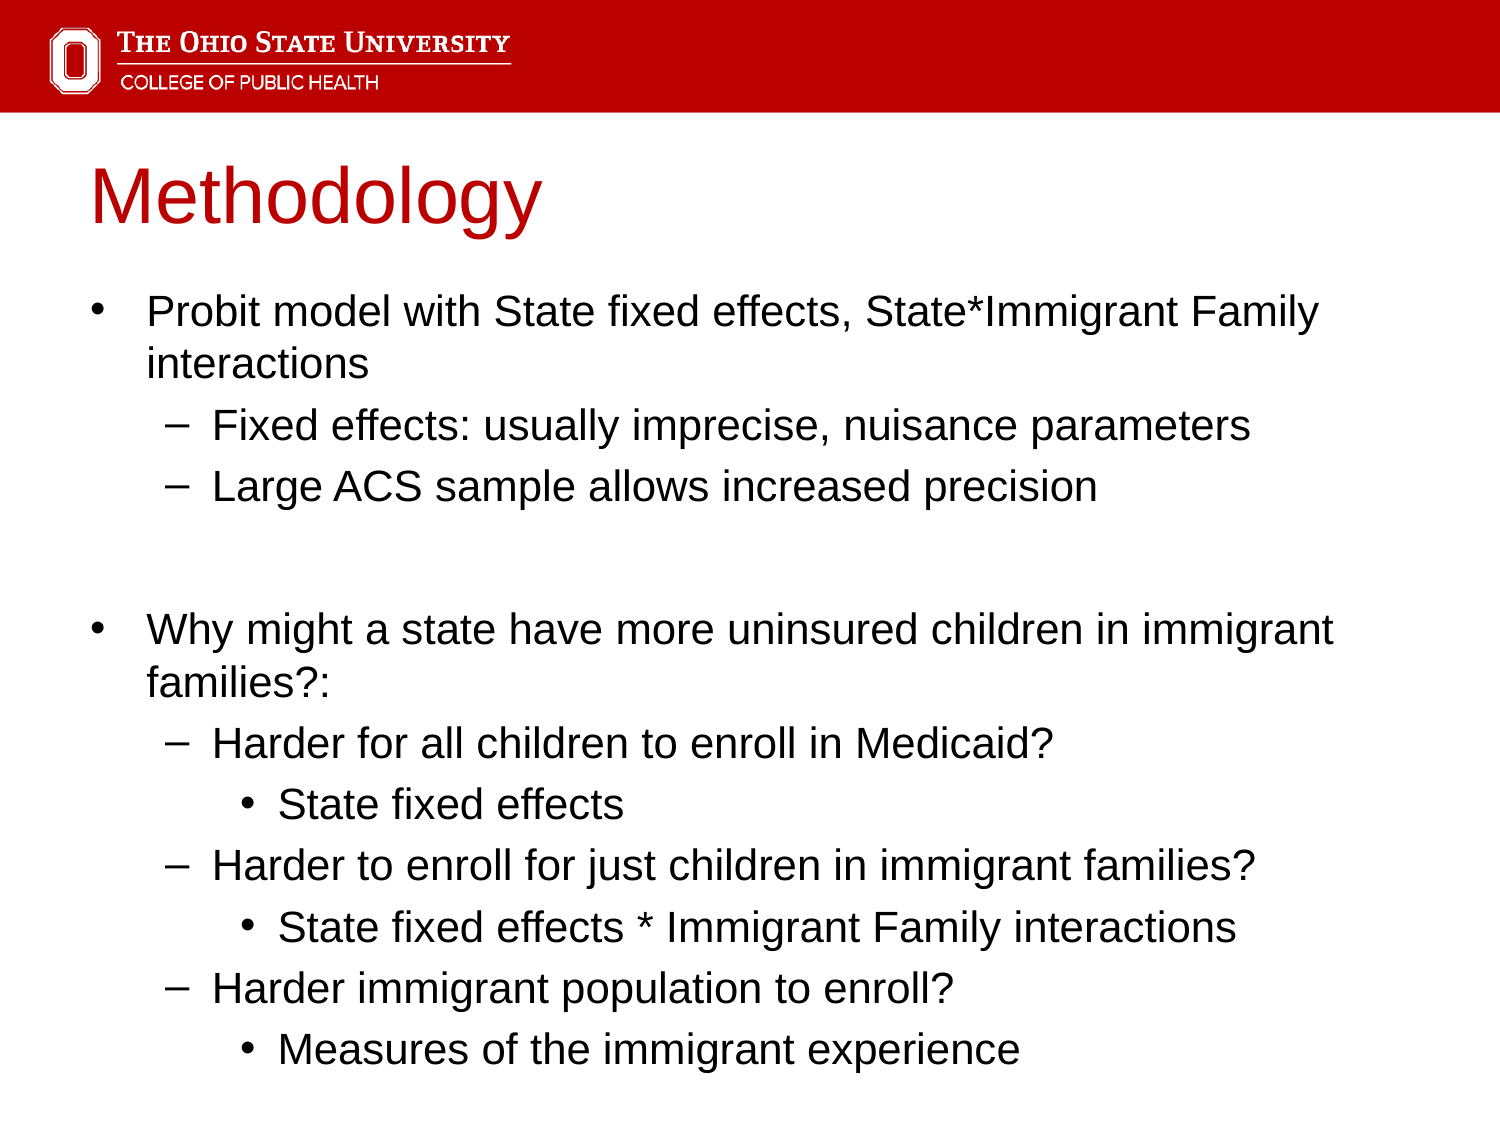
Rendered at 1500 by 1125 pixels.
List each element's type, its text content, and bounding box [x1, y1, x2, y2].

text_box Methodology [74, 137, 1042, 248]
list Probit model with State fixed effects, State*Immigrant Family interactions Fixed effects: usually imprecise, nuisance parameters Large ACS sample allows increased precision Why might a state have more uninsured children in immigrant families?: Harder for all children to enroll in Medicaid? State fixed effects Harder to enroll for just children in immigrant families? State fixed effects * Immigrant Family interactions Harder immigrant population to enroll? Measures of the immigrant experience [75, 275, 1425, 1075]
picture [37, 0, 525, 148]
